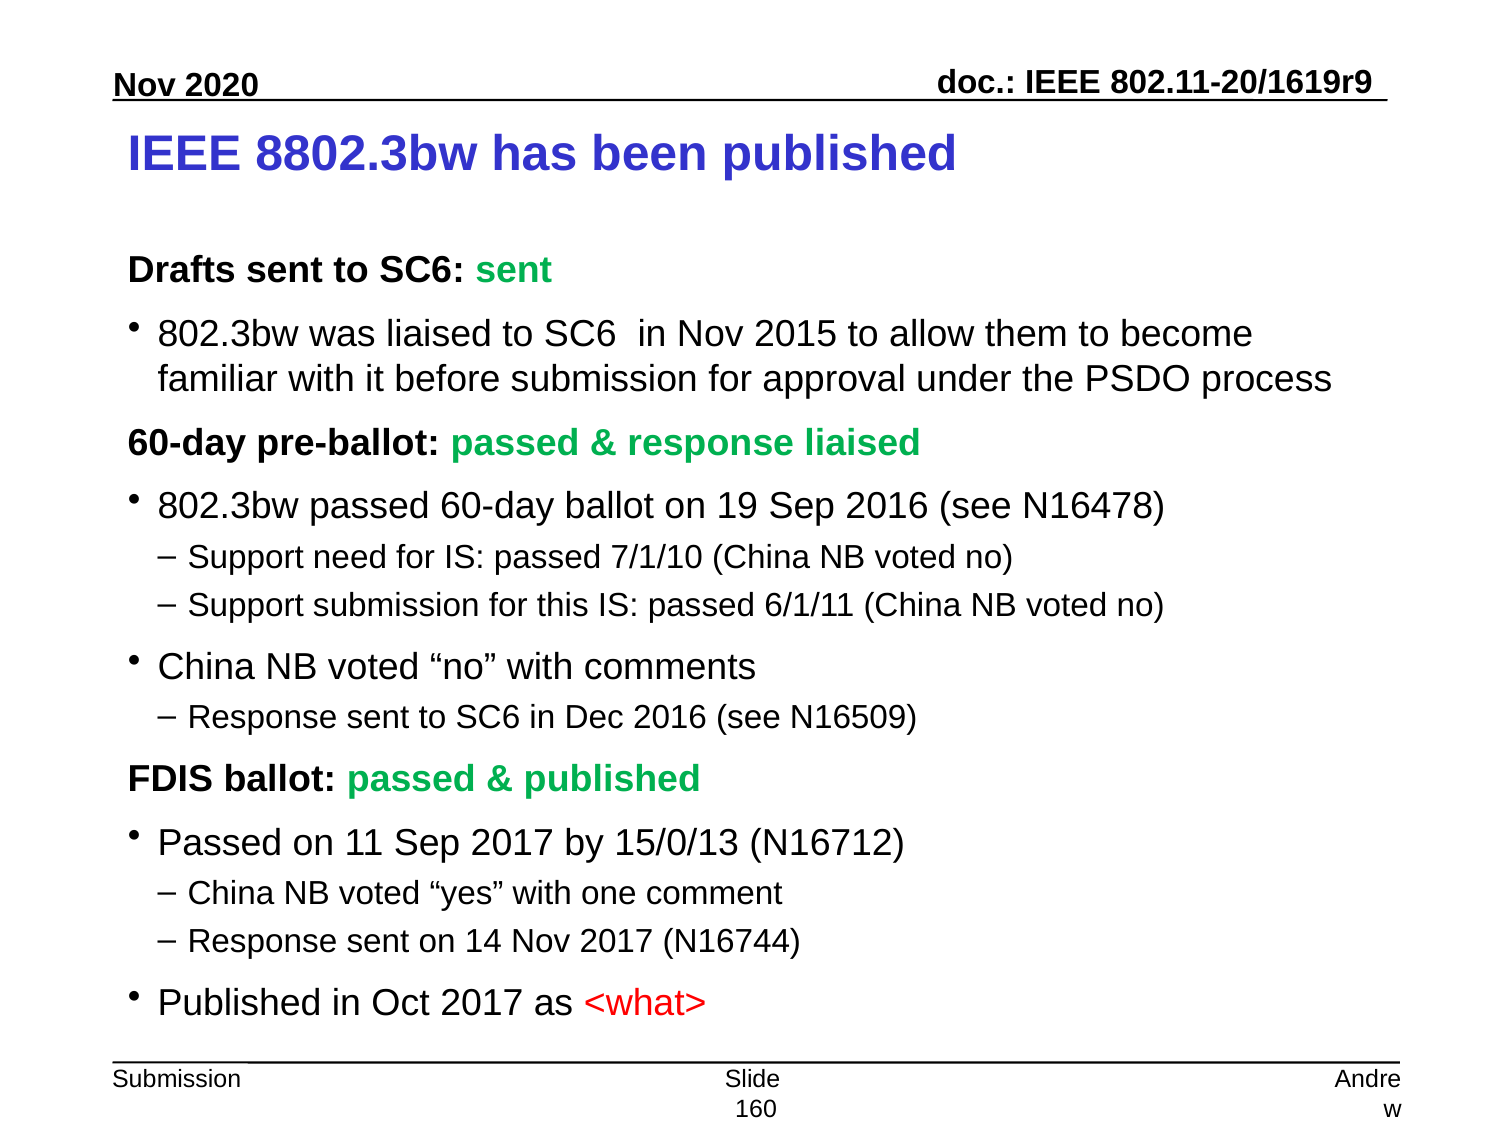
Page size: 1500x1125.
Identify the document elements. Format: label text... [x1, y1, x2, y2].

title IEEE 8802.3bw has been published [112, 112, 1388, 237]
footer Andrew Myles, Cisco [1320, 1061, 1402, 1093]
slide_number Slide 160 [709, 1061, 803, 1093]
list Drafts sent to SC6: sent 802.3bw was liaised to SC6 in Nov 2015 to allow them to become familiar with it before submission for approval under the PSDO process 60-day pre-ballot: passed & response liaised 802.3bw passed 60-day ballot on 19 Sep 2016 (see N16478) Support need for IS: passed 7/1/10 (China NB voted no) Support submission for this IS: passed 6/1/11 (China NB voted no) China NB voted “no” with comments Response sent to SC6 in Dec 2016 (see N16509) FDIS ballot: passed & published Passed on 11 Sep 2017 by 15/0/13 (N16712) China NB voted “yes” with one comment Response sent on 14 Nov 2017 (N16744) Published in Oct 2017 as <what> [112, 237, 1388, 913]
